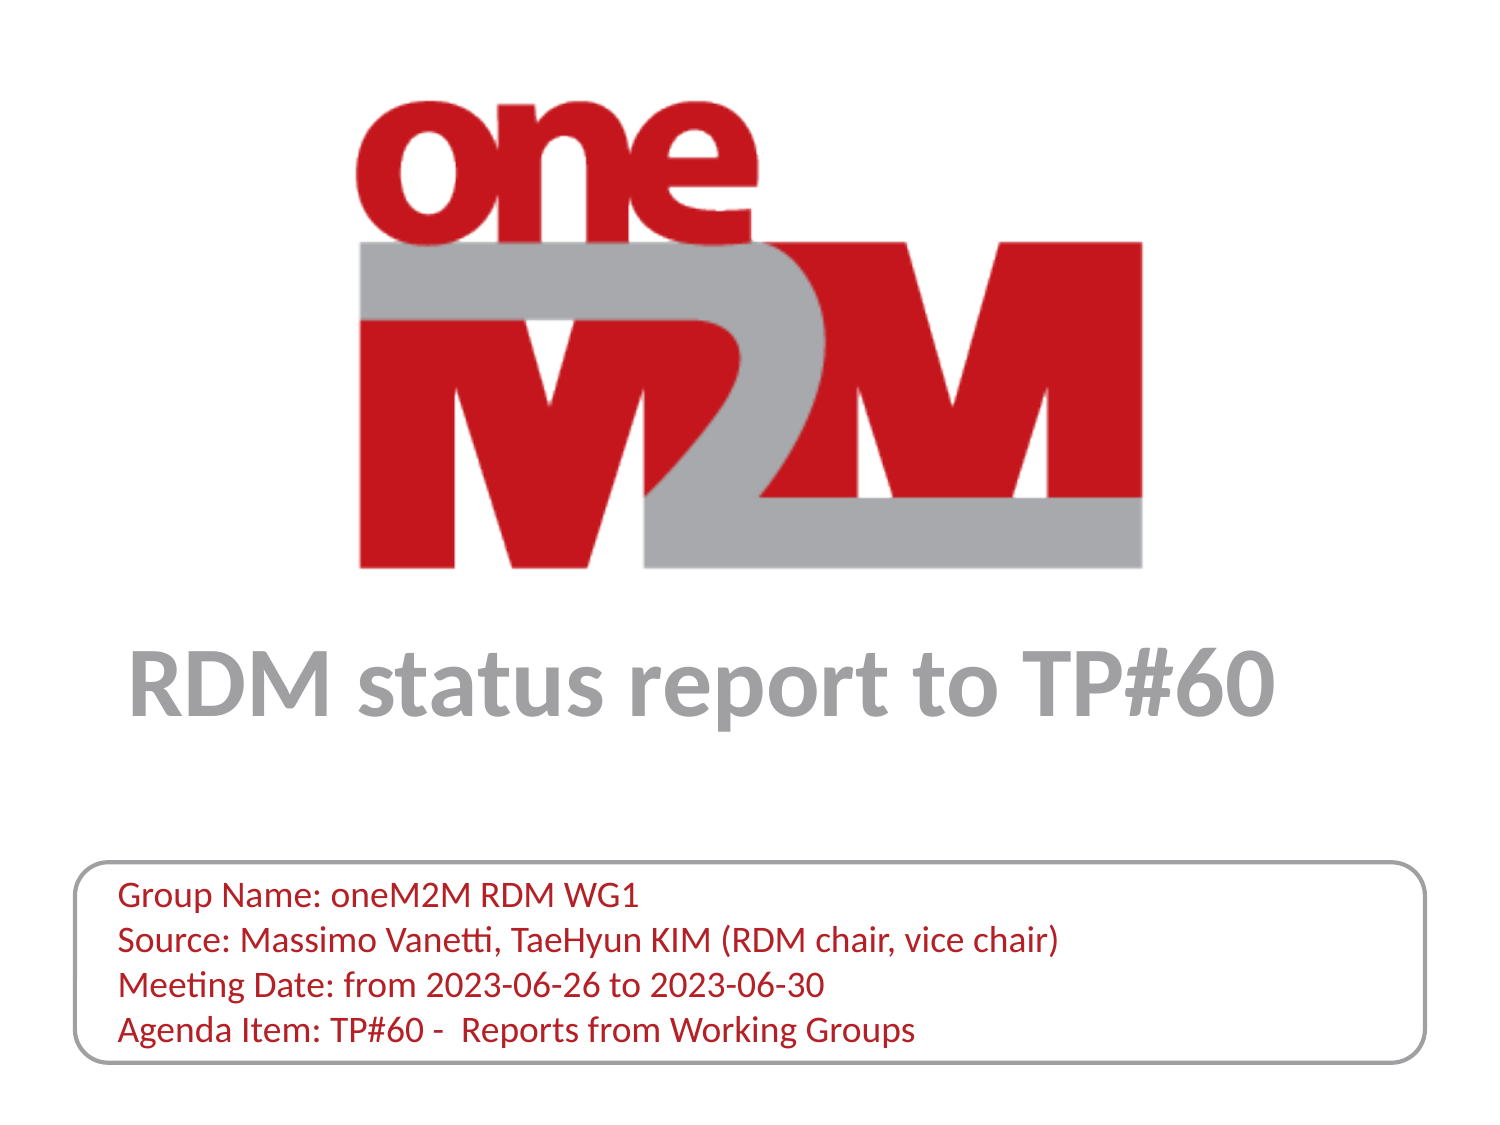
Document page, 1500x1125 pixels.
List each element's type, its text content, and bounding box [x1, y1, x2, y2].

text_box Group Name: oneM2M RDM WG1 Source: Massimo Vanetti, TaeHyun KIM (RDM chair, vice chair) Meeting Date: from 2023-06-26 to 2023-06-30 Agenda Item: TP#60 - Reports from Working Groups [102, 862, 1076, 1057]
text_box [72, 860, 1428, 1065]
title RDM status report to TP#60 [112, 608, 1388, 850]
picture [259, 4, 1241, 675]
